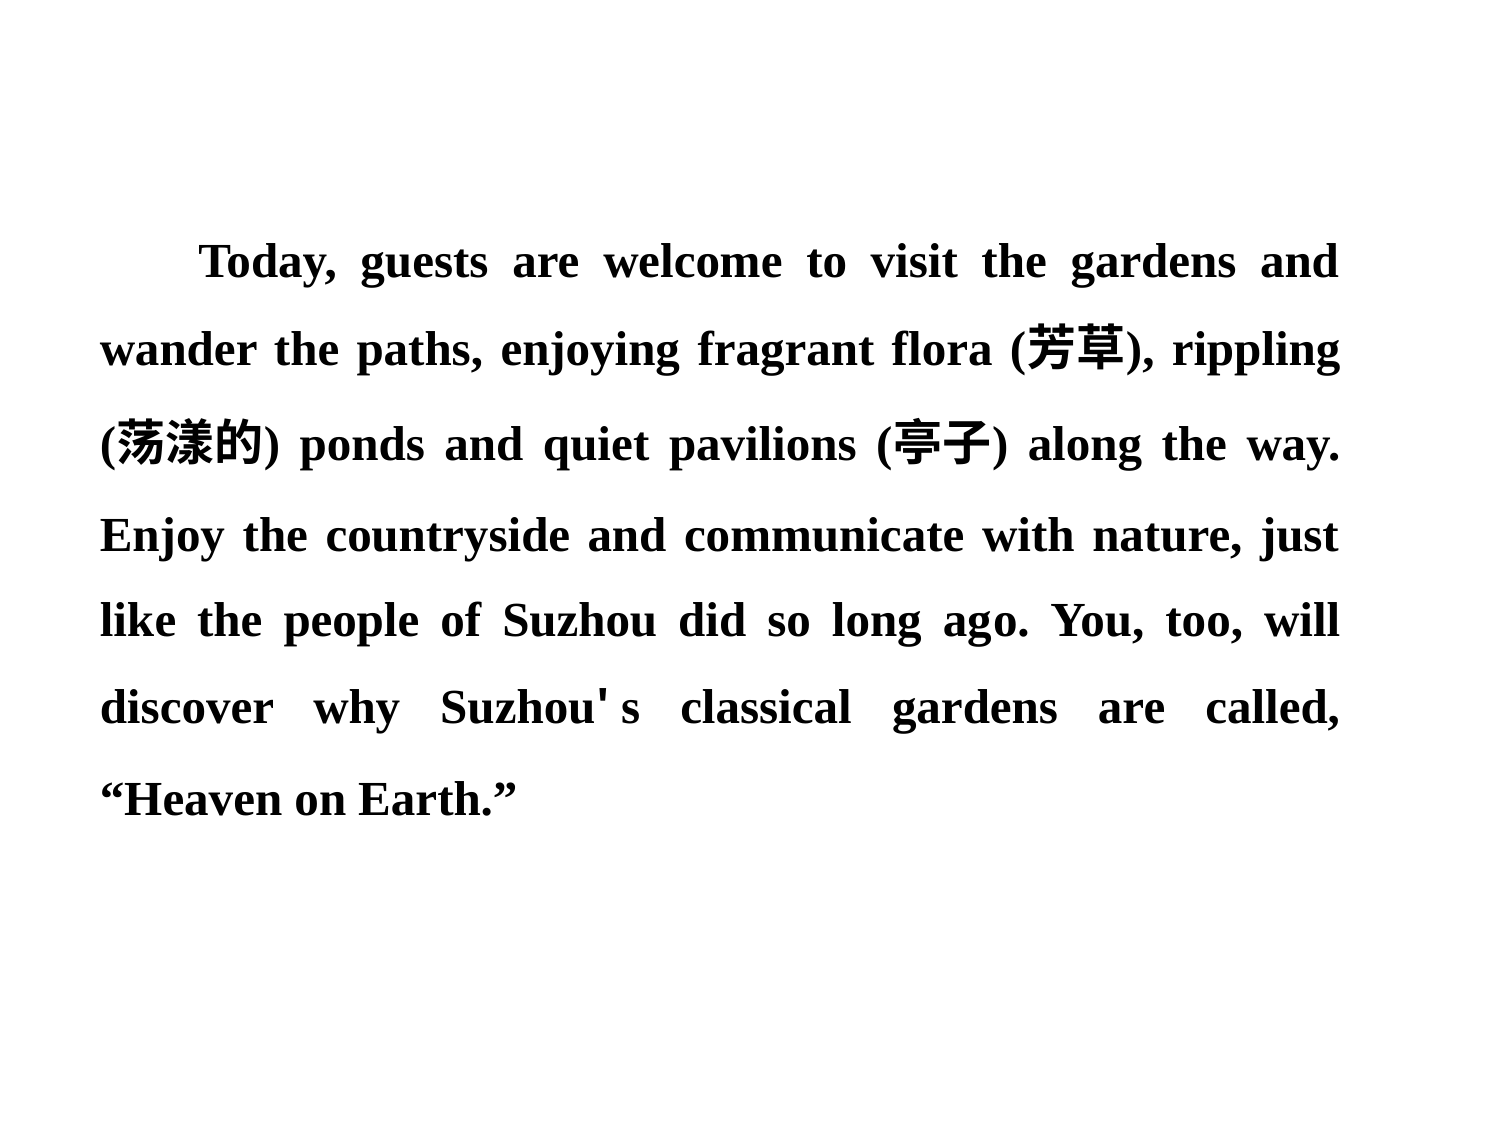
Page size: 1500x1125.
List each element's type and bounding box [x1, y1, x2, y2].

text_box [99, 231, 1341, 907]
